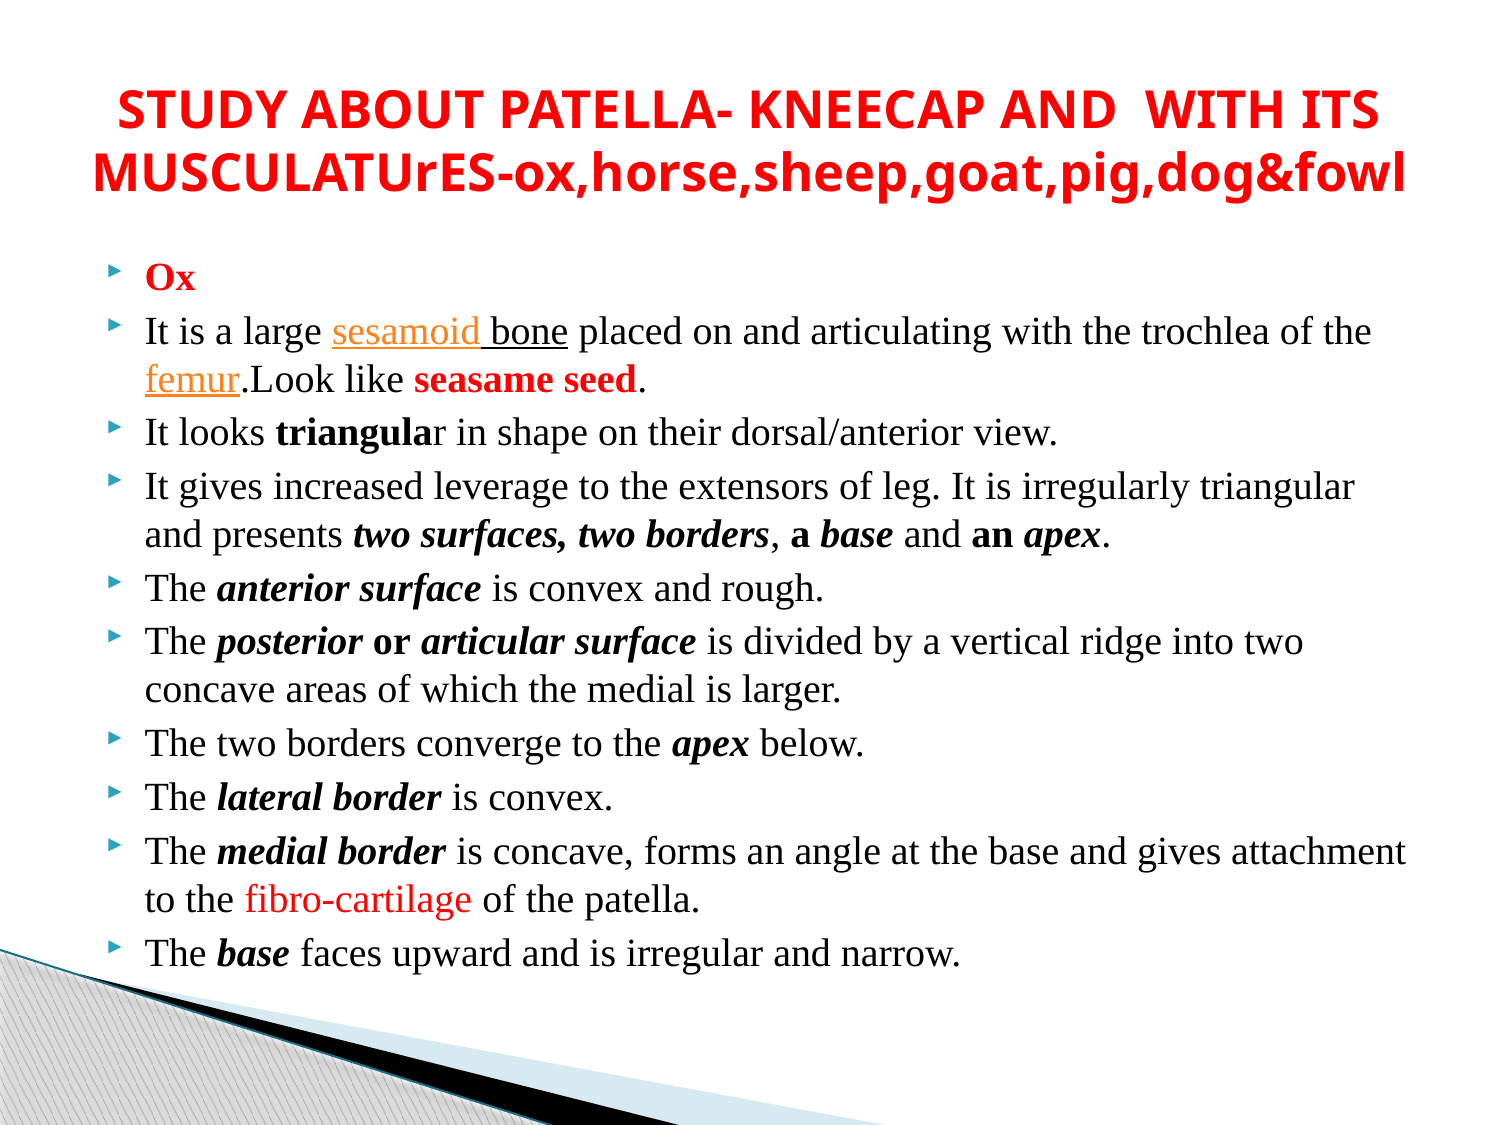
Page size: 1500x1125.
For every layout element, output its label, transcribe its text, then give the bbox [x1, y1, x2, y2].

list Ox It is a large sesamoid bone placed on and articulating with the trochlea of the femur.Look like seasame seed. It looks triangular in shape on their dorsal/anterior view. It gives increased leverage to the extensors of leg. It is irregularly triangular and presents two surfaces, two borders, a base and an apex. The anterior surface is convex and rough. The posterior or articular surface is divided by a vertical ridge into two concave areas of which the medial is larger. The two borders converge to the apex below. The lateral border is convex. The medial border is concave, forms an angle at the base and gives attachment to the fibro-cartilage of the patella. The base faces upward and is irregular and narrow. [75, 243, 1425, 986]
title STUDY ABOUT PATELLA- KNEECAP AND WITH ITS MUSCULATUrES-ox,horse,sheep,goat,pig,dog&fowl [75, 45, 1425, 233]
